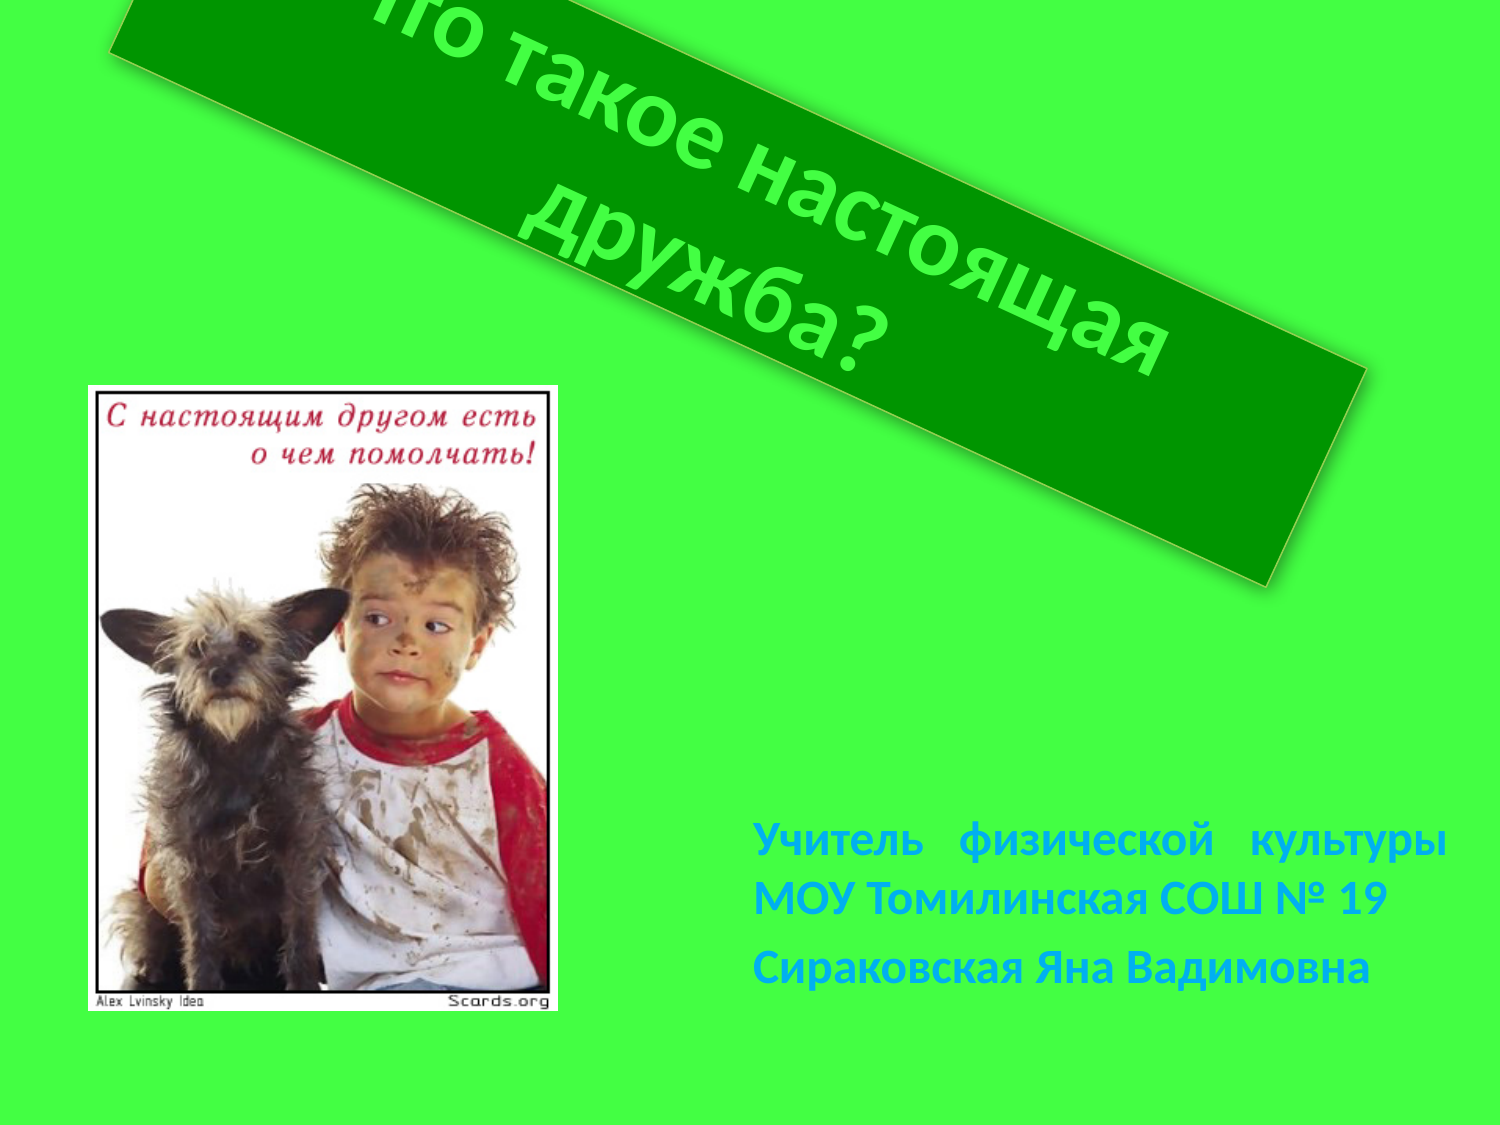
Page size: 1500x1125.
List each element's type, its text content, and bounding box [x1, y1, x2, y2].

subtitle Учитель физической культуры МОУ Томилинская СОШ № 19 Сираковская Яна Вадимовна [738, 798, 1464, 1079]
picture [88, 385, 558, 1011]
title Что такое настоящая дружба? [107, 0, 1368, 589]
